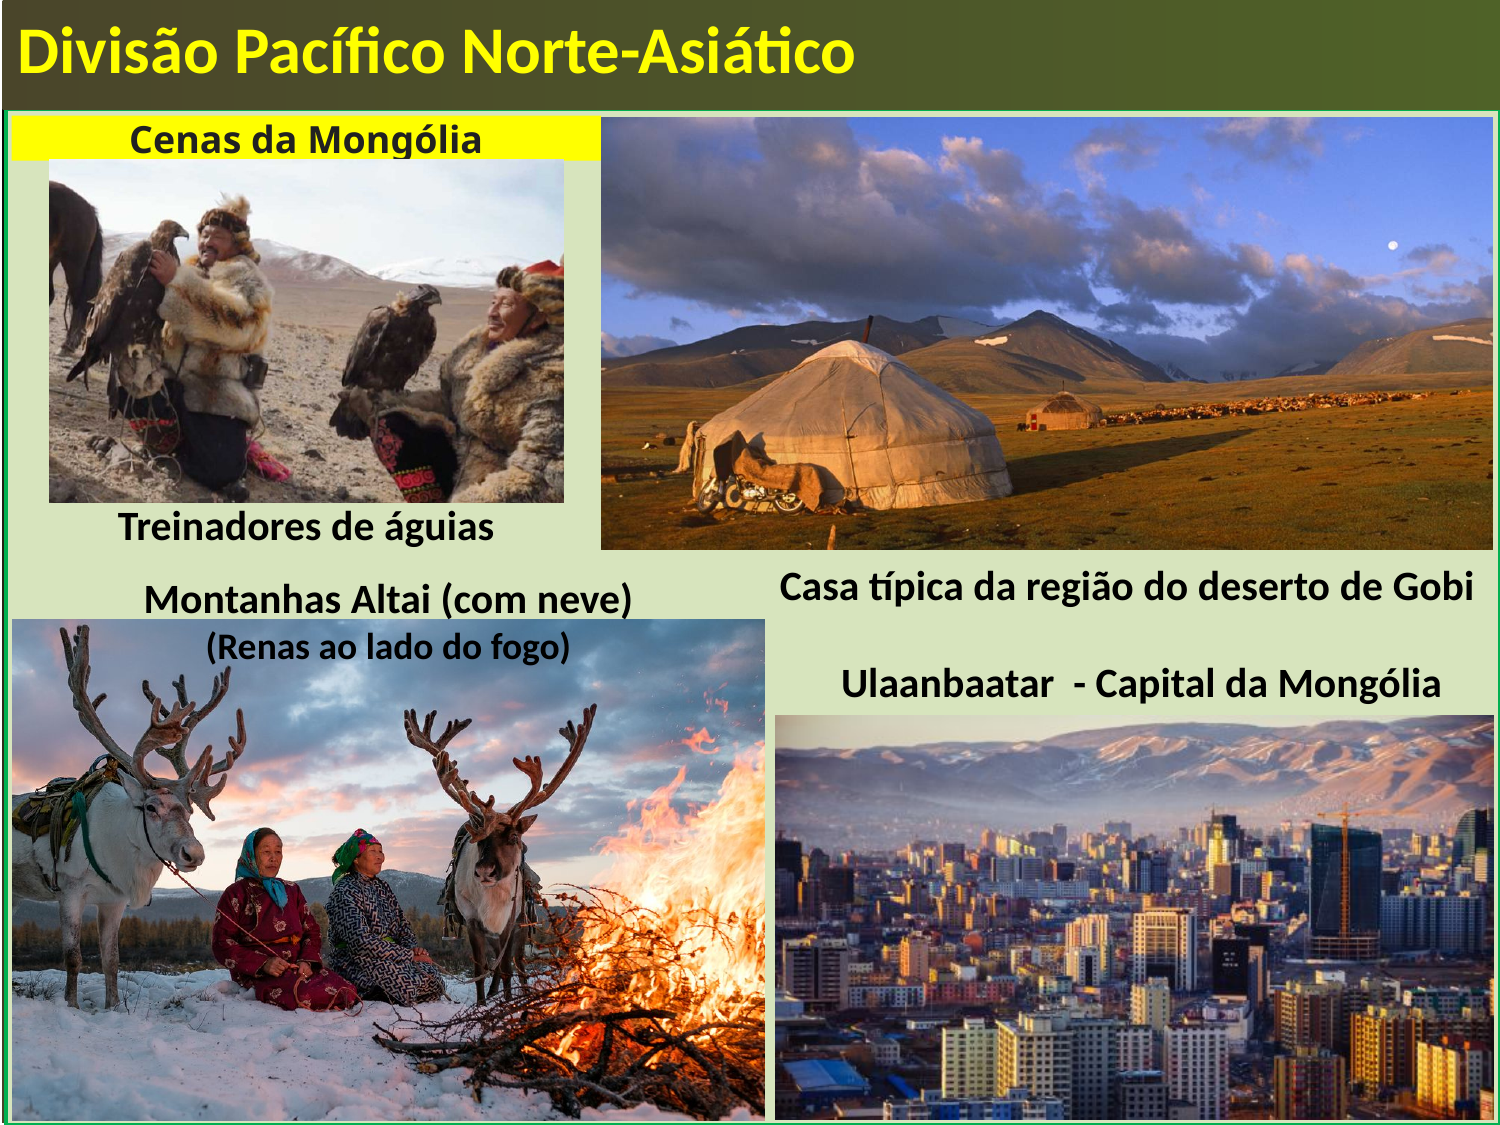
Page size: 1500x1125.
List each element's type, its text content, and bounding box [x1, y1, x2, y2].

picture [775, 715, 1494, 1120]
picture [600, 116, 1493, 550]
text_box Montanhas Altai (com neve) (Renas ao lado do fogo) [13, 564, 765, 619]
picture [49, 159, 564, 503]
picture [12, 619, 765, 1121]
text_box Treinadores de águias [49, 510, 564, 556]
text_box Cenas da Mongólia [11, 115, 602, 161]
text_box Casa típica da região do deserto de Gobi [764, 559, 1491, 617]
list Divisão Pacífico Norte-Asiático [2, 0, 1497, 110]
text_box Ulaanbaatar - Capital da Mongólia [773, 648, 1500, 713]
